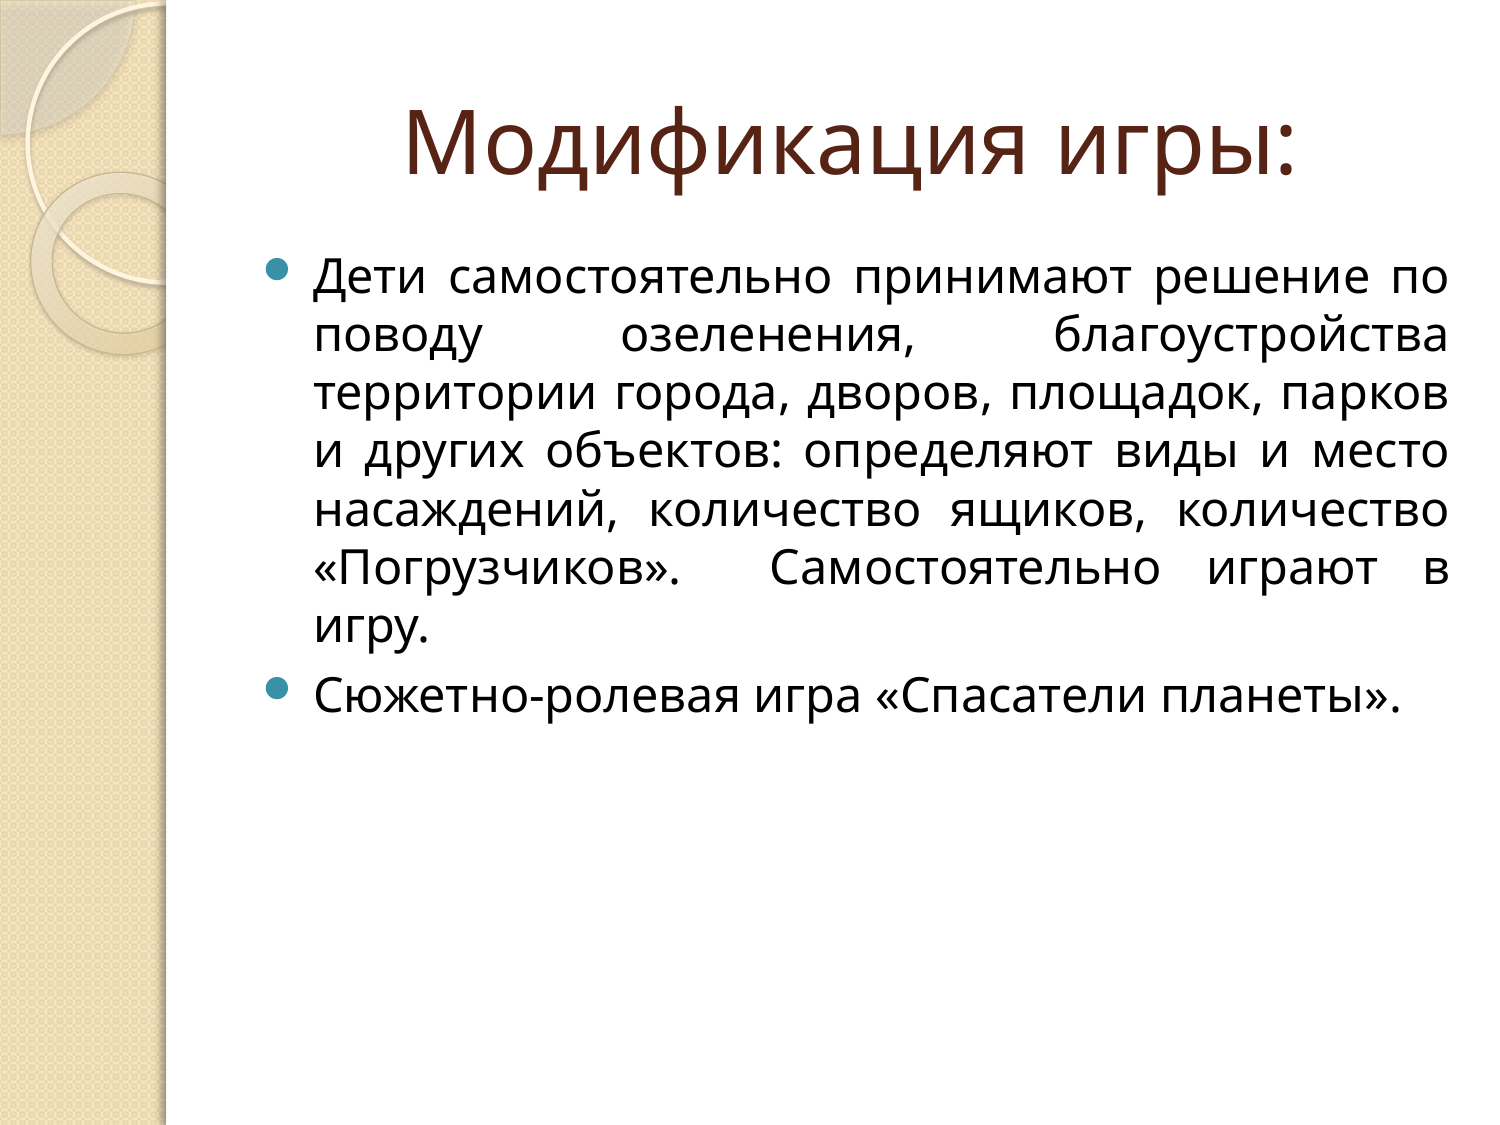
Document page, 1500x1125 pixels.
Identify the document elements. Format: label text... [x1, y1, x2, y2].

list Дети самостоятельно принимают решение по поводу озеленения, благоустройства территории города, дворов, площадок, парков и других объектов: определяют виды и место насаждений, количество ящиков, количество «Погрузчиков». Самостоятельно играют в игру. Сюжетно-ролевая игра «Спасатели планеты». [235, 237, 1466, 832]
title Модификация игры: [235, 45, 1466, 233]
